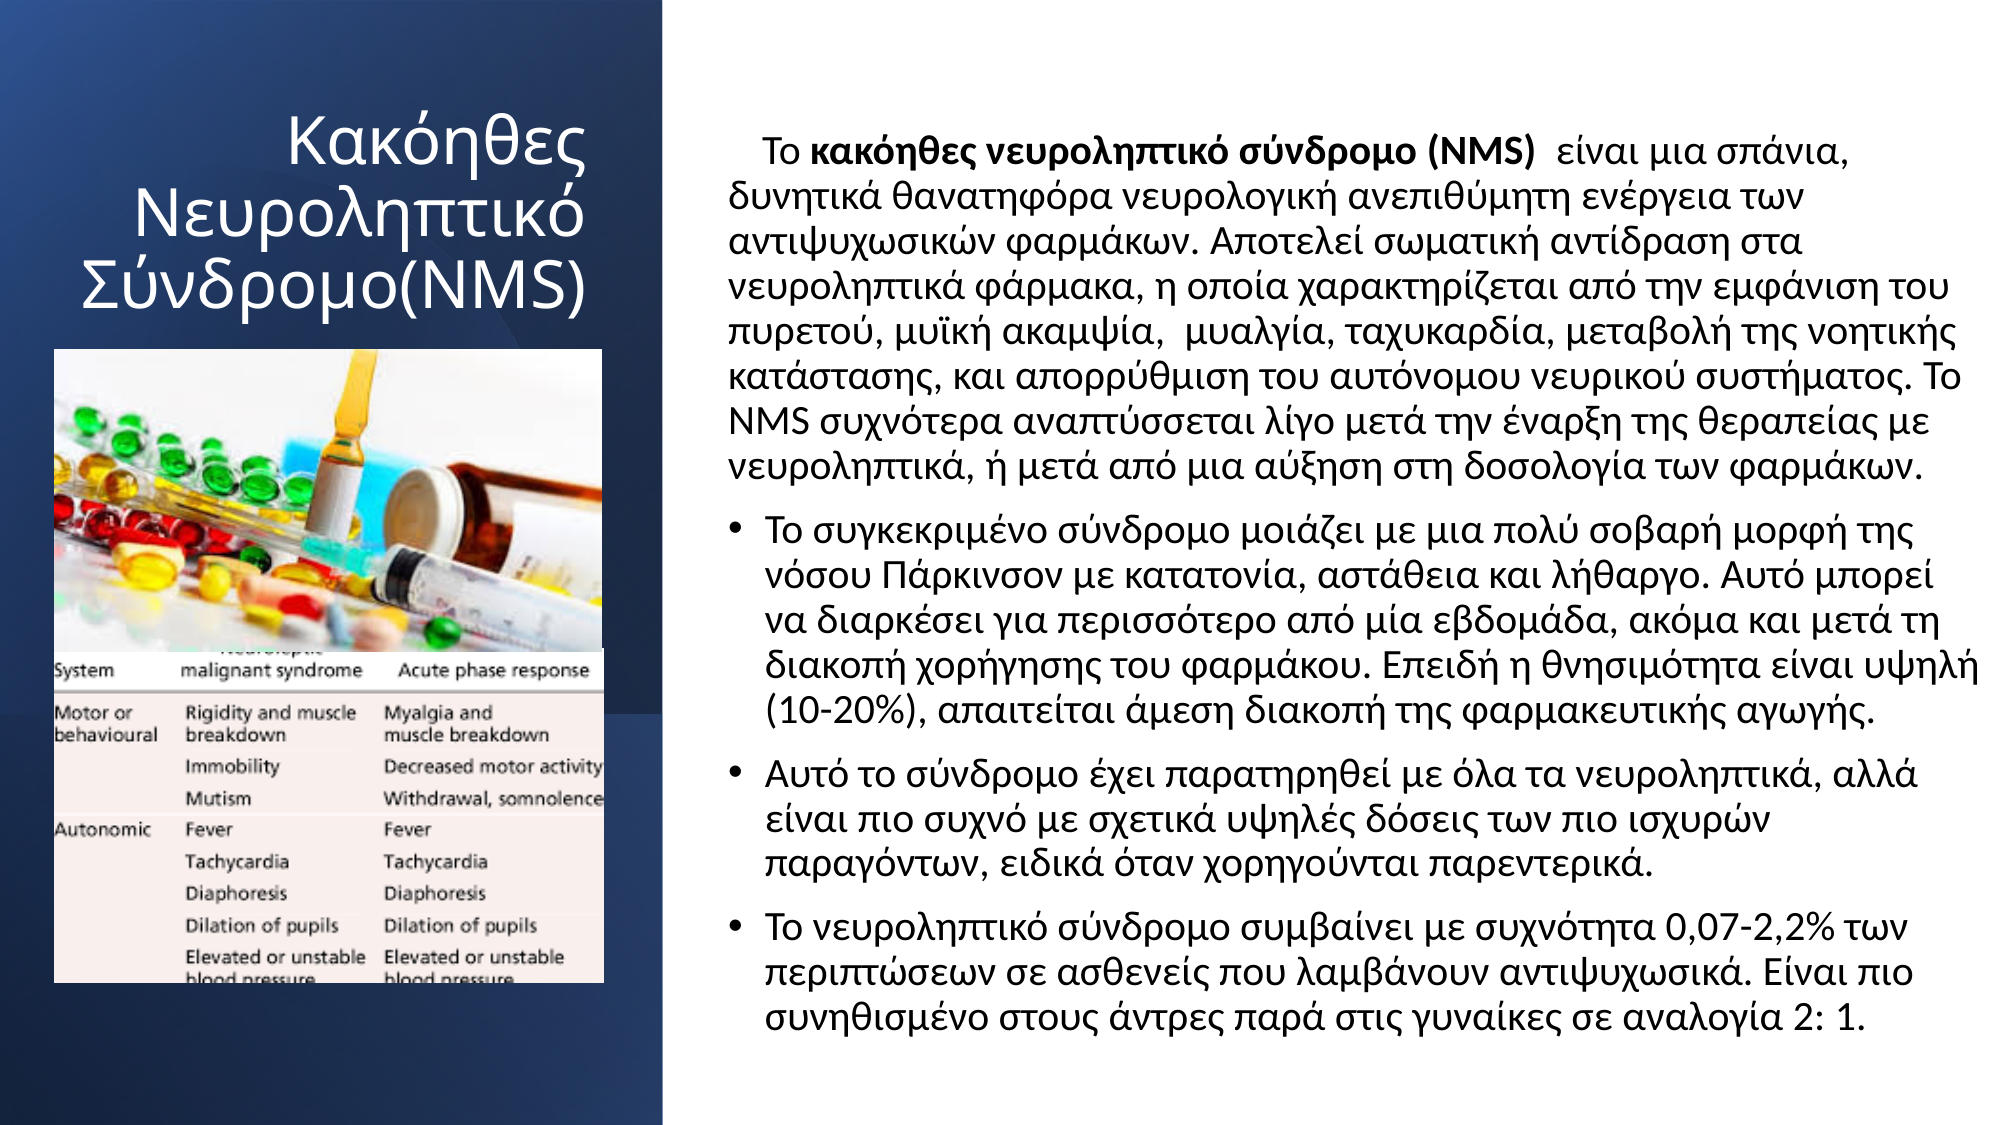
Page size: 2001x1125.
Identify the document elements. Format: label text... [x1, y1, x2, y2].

text_box [0, 0, 663, 1124]
title Κακόηθες Νευροληπτικό Σύνδρομο(NMS) [0, 96, 602, 411]
picture [54, 349, 604, 983]
list Το κακόηθες νευροληπτικό σύνδρομο (NMS) είναι μια σπάνια, δυνητικά θανατηφόρα νευρολογική ανεπιθύμητη ενέργεια των αντιψυχωσικών φαρμάκων. Αποτελεί σωματική αντίδραση στα νευροληπτικά φάρμακα, η οποία χαρακτηρίζεται από την εμφάνιση του πυρετού, μυϊκή ακαμψία, μυαλγία, ταχυκαρδία, μεταβολή της νοητικής κατάστασης, και απορρύθμιση του αυτόνομου νευρικού συστήματος. Το NMS συχνότερα αναπτύσσεται λίγο μετά την έναρξη της θεραπείας με νευροληπτικά, ή μετά από μια αύξηση στη δοσολογία των φαρμάκων. Το συγκεκριμένο σύνδρομο μοιάζει με μια πολύ σοβαρή μορφή της νόσου Πάρκινσον με κατατονία, αστάθεια και λήθαργο. Αυτό μπορεί να διαρκέσει για περισσότερο από μία εβδομάδα, ακόμα και μετά τη διακοπή χορήγησης του φαρμάκου. Επειδή η θνησιμότητα είναι υψηλή (10-20%), απαιτείται άμεση διακοπή της φαρμακευτικής αγωγής. Αυτό το σύνδρομο έχει παρατηρηθεί με όλα τα νευροληπτικά, αλλά είναι πιο συχνό με σχετικά υψηλές δόσεις των πιο ισχυρών παραγόντων, ειδικά όταν χορηγούνται παρεντερικά. Το νευροληπτικό σύνδρομο συμβαίνει με συχνότητα 0,07-2,2% των περιπτώσεων σε ασθενείς που λαμβάνουν αντιψυχωσικά. Είναι πιο συνηθισμένο στους άντρες παρά στις γυναίκες σε αναλογία 2: 1. [713, 34, 2000, 1070]
text_box [663, 0, 2000, 1125]
